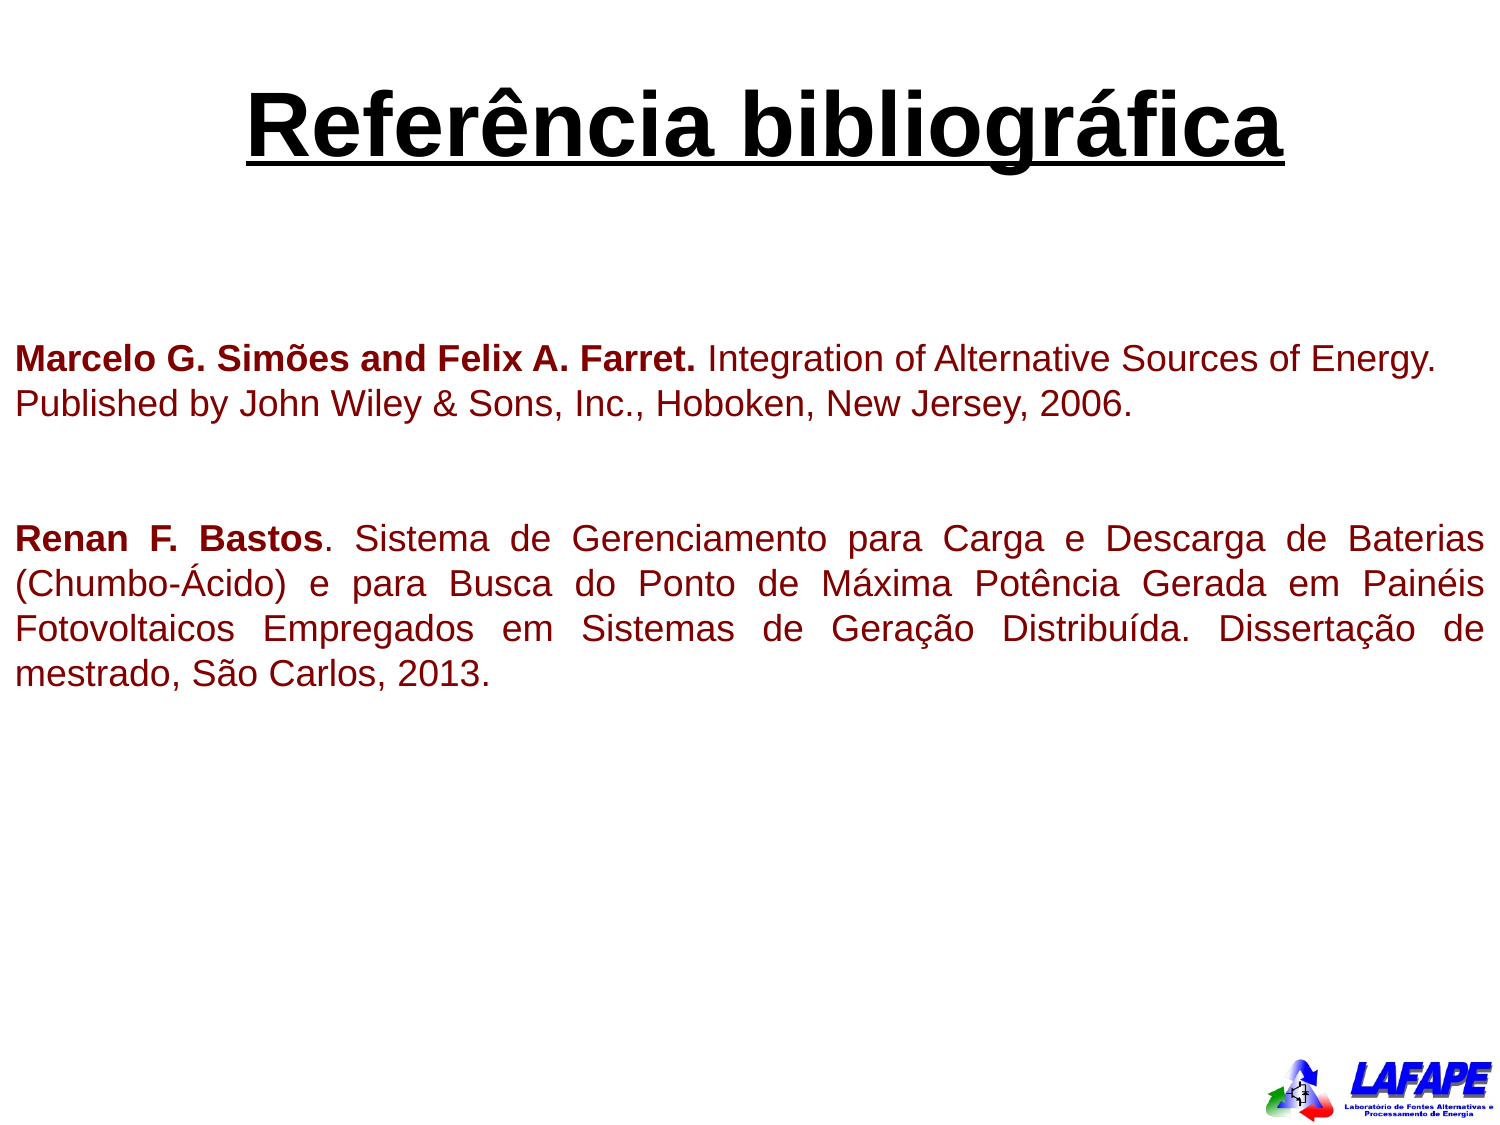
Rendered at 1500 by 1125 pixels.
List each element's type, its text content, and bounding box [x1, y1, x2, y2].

text_box Marcelo G. Simões and Felix A. Farret. Integration of Alternative Sources of Energy. Published by John Wiley & Sons, Inc., Hoboken, New Jersey, 2006. Renan F. Bastos. Sistema de Gerenciamento para Carga e Descarga de Baterias (Chumbo-Ácido) e para Busca do Ponto de Máxima Potência Gerada em Painéis Fotovoltaicos Empregados em Sistemas de Geração Distribuída. Dissertação de mestrado, São Carlos, 2013. [0, 326, 1500, 701]
text_box Referência bibliográfica [204, 42, 1327, 197]
picture [1260, 1054, 1500, 1124]
